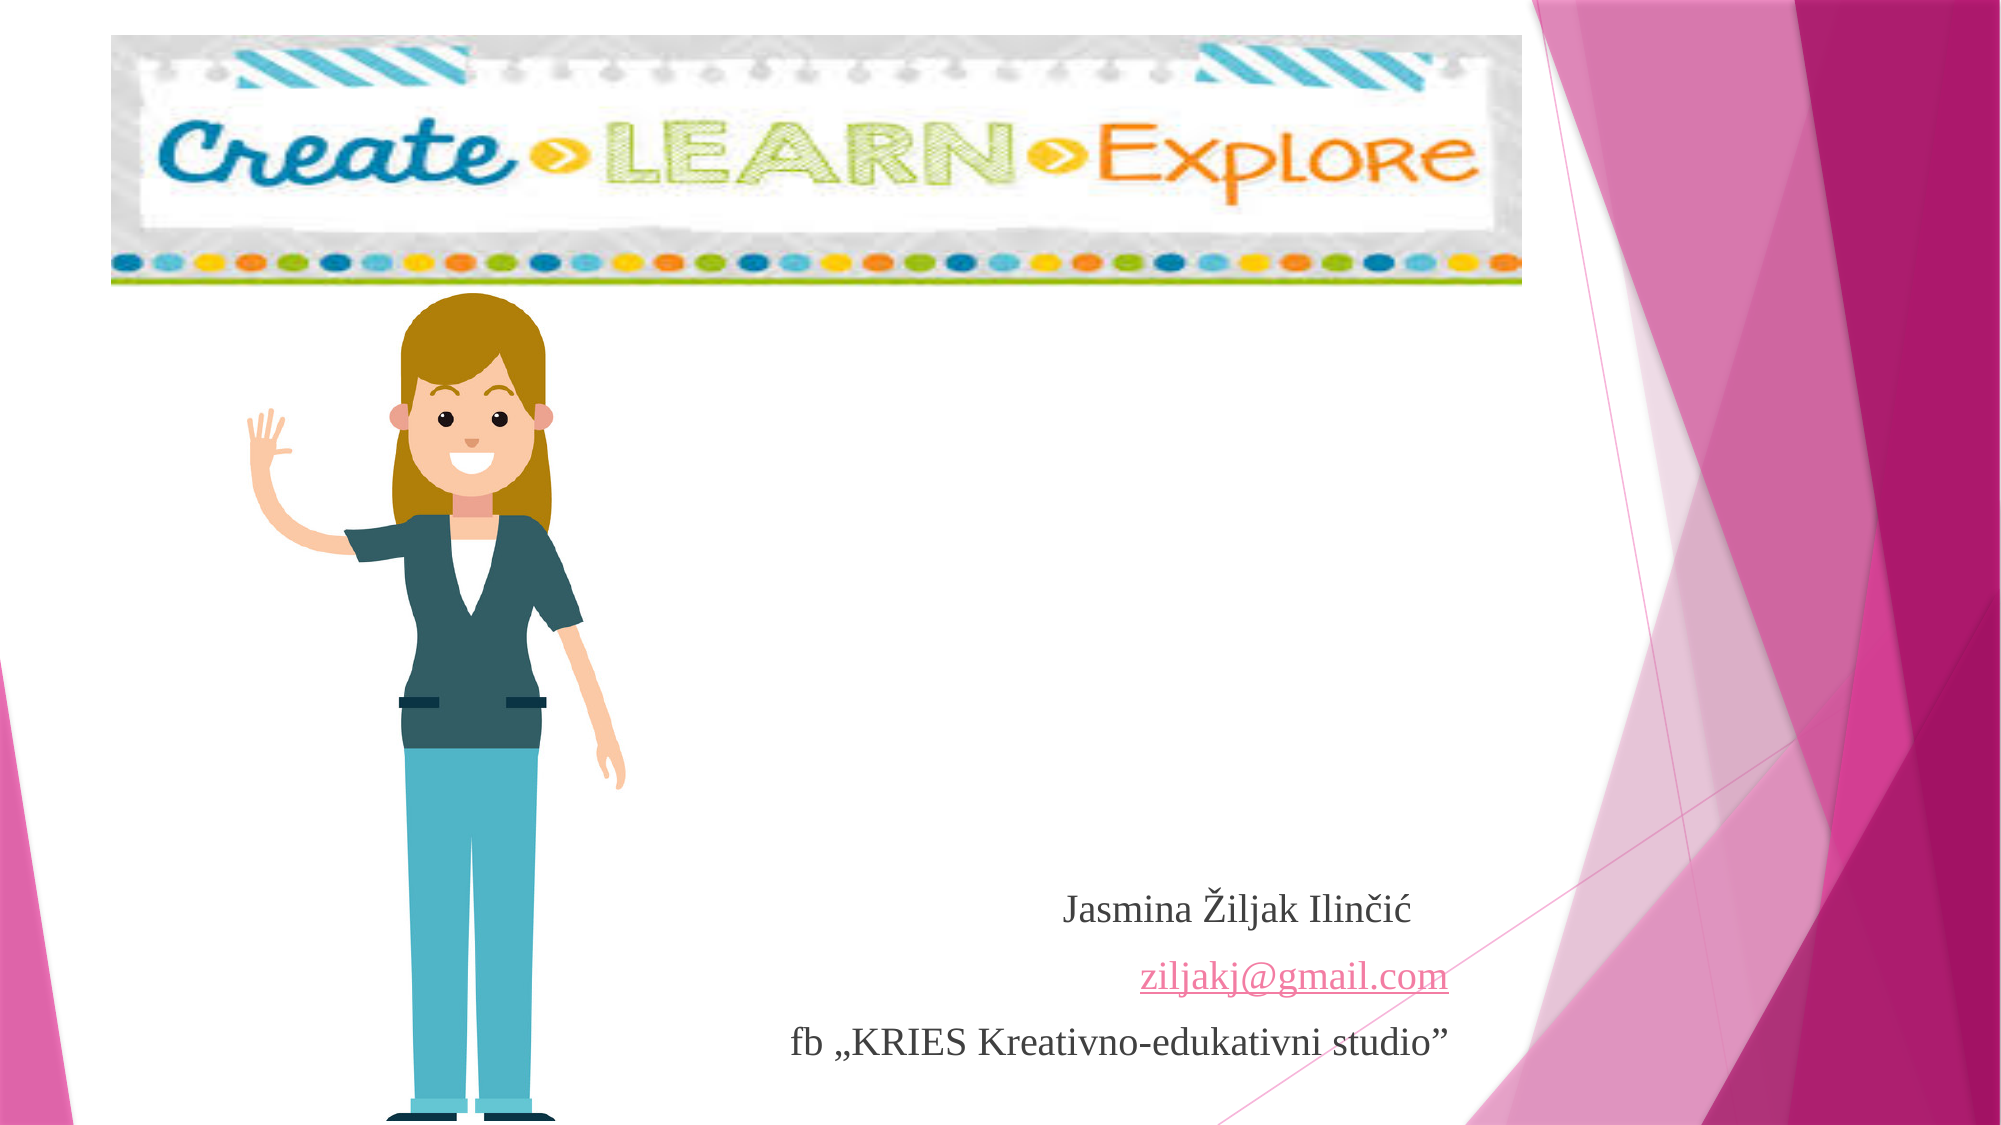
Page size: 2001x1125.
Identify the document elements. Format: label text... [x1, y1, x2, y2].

picture [110, 35, 1522, 1121]
list Jasmina Žiljak Ilinčić ziljakj@gmail.com fb „KRIES Kreativno-edukativni studio” [751, 354, 1522, 1082]
